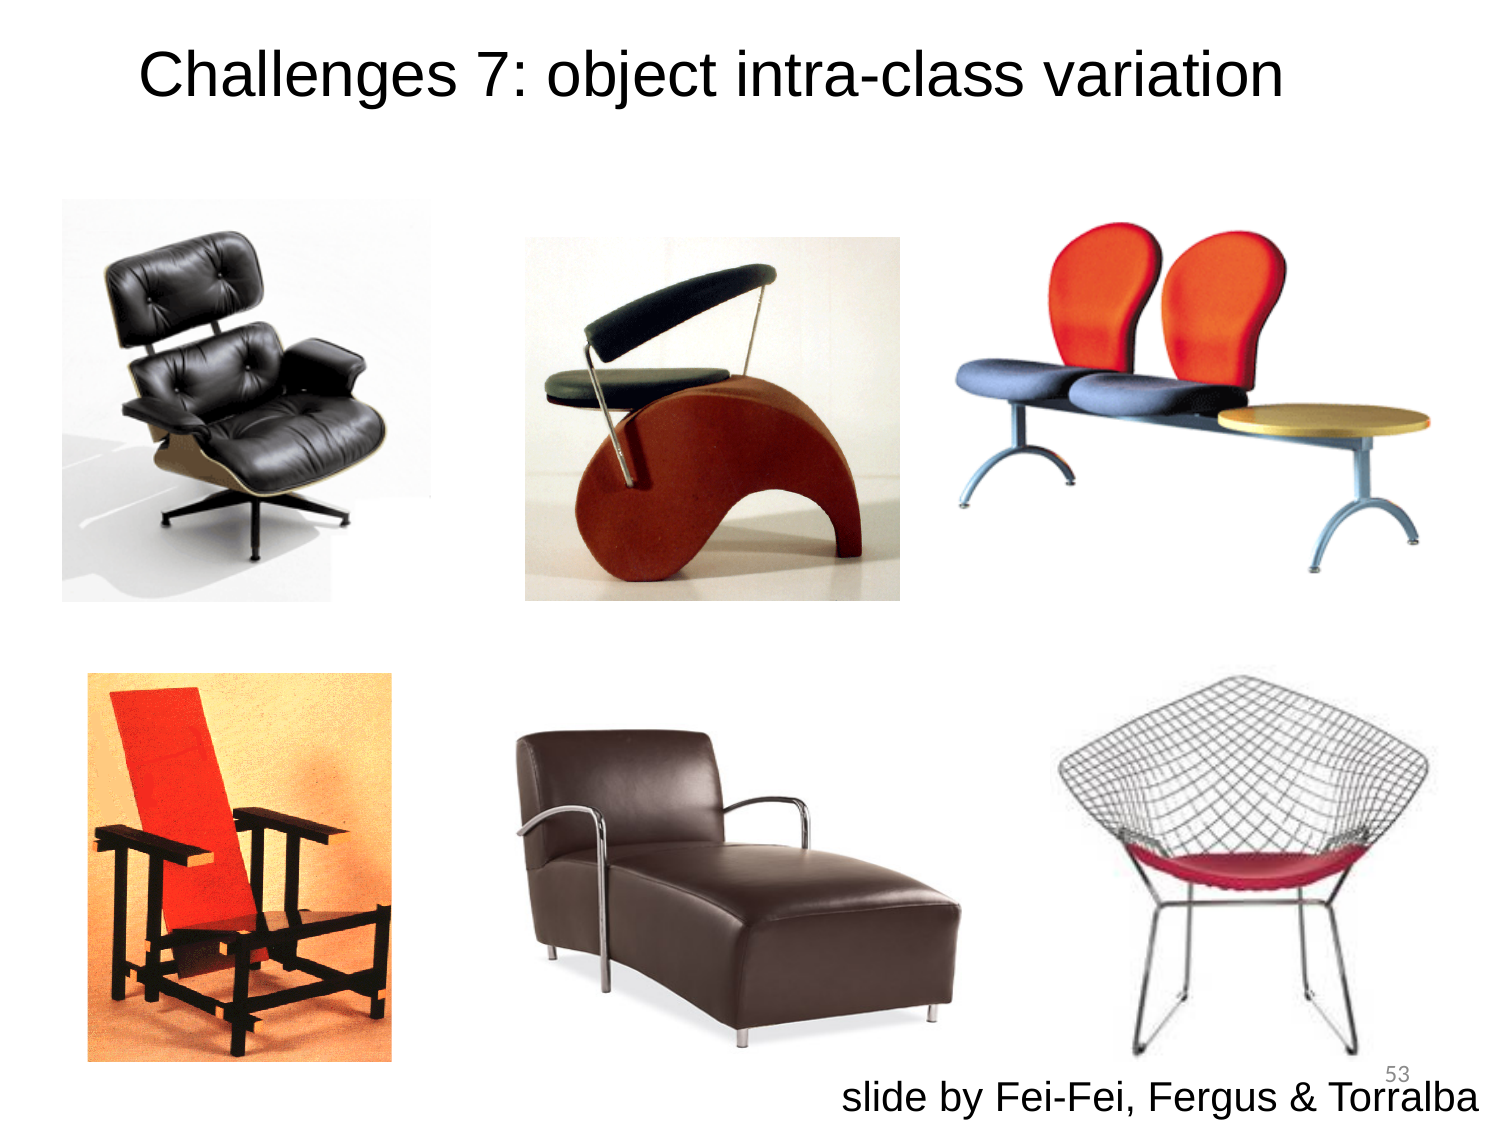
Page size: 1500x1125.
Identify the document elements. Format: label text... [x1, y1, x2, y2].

title Challenges 7: object intra-class variation [37, 24, 1388, 118]
picture [87, 673, 392, 1062]
picture [924, 199, 1465, 576]
picture [62, 199, 431, 602]
text_box slide by Fei-Fei, Fergus & Torralba [826, 1062, 1500, 1125]
picture [1049, 649, 1476, 1062]
picture [524, 237, 901, 601]
slide_number 53 [1074, 1071, 1425, 1103]
picture [474, 723, 1001, 1054]
